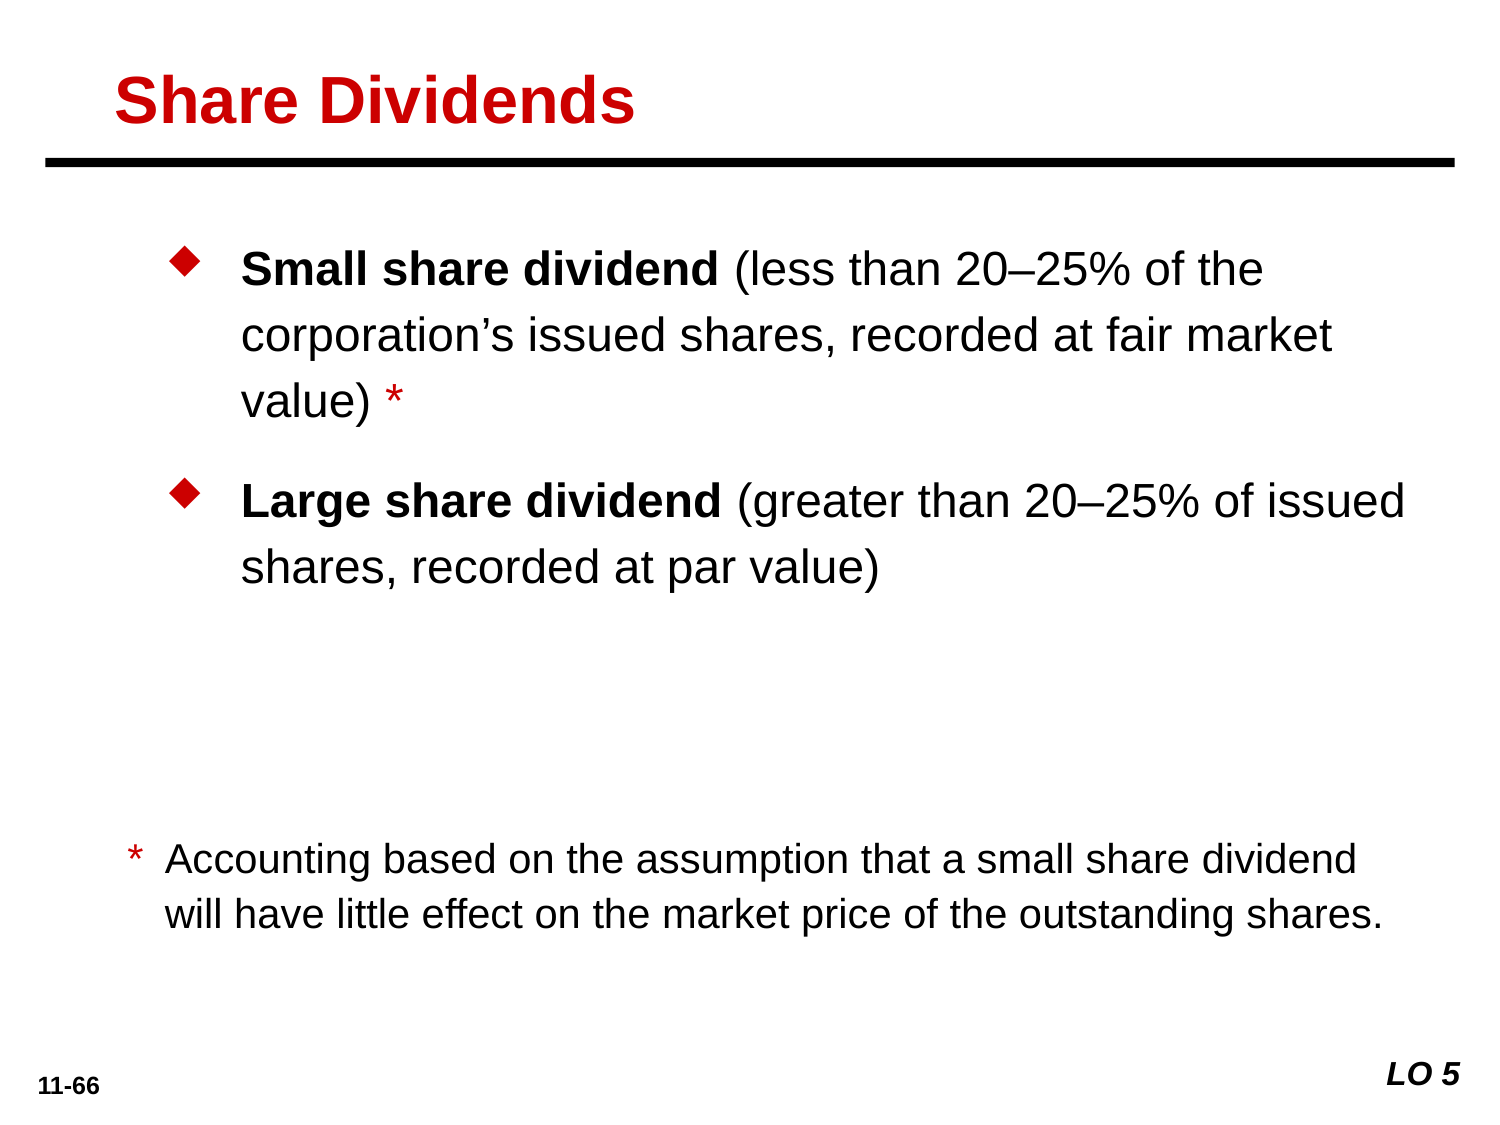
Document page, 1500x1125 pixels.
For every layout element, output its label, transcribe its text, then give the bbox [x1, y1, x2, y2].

text_box LO 5 [1350, 1044, 1475, 1100]
list Small share dividend (less than 20–25% of the corporation’s issued shares, recorded at fair market value) * Large share dividend (greater than 20–25% of issued shares, recorded at par value) [112, 222, 1450, 672]
text_box Share Dividends [99, 50, 1350, 142]
text_box * Accounting based on the assumption that a small share dividend will have little effect on the market price of the outstanding shares. [112, 819, 1413, 945]
